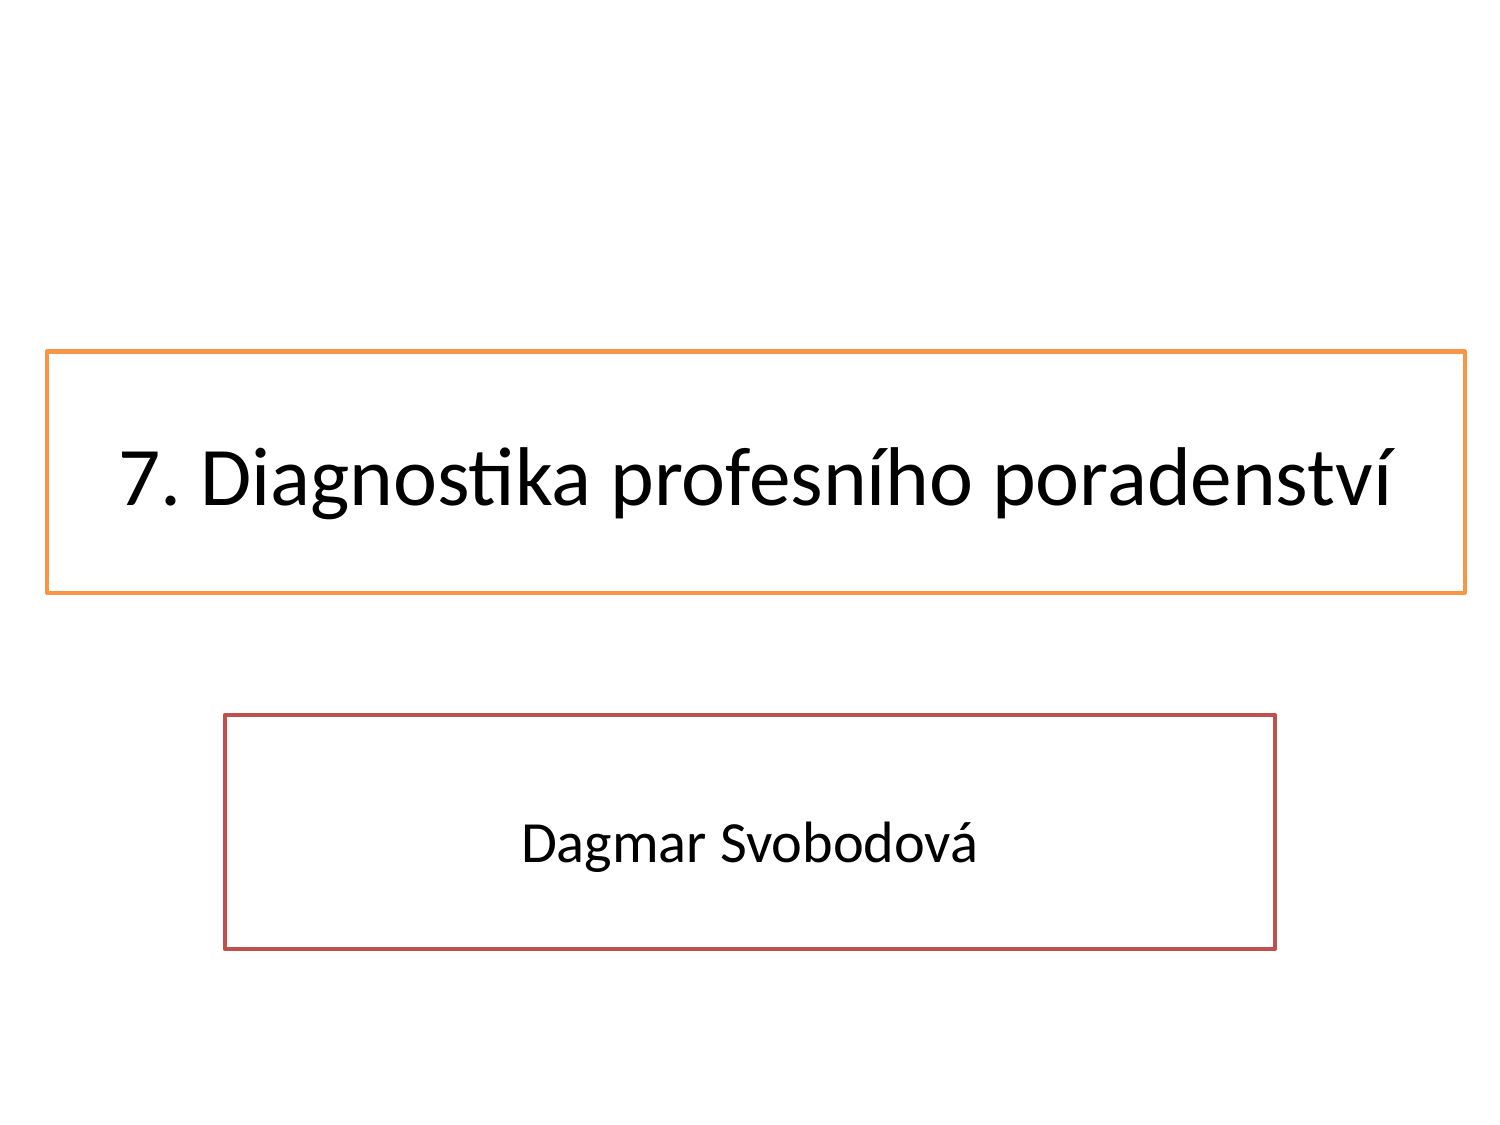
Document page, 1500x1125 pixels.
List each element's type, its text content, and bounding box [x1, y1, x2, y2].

subtitle Dagmar Svobodová [223, 713, 1277, 951]
title 7. Diagnostika profesního poradenství [45, 349, 1467, 595]
